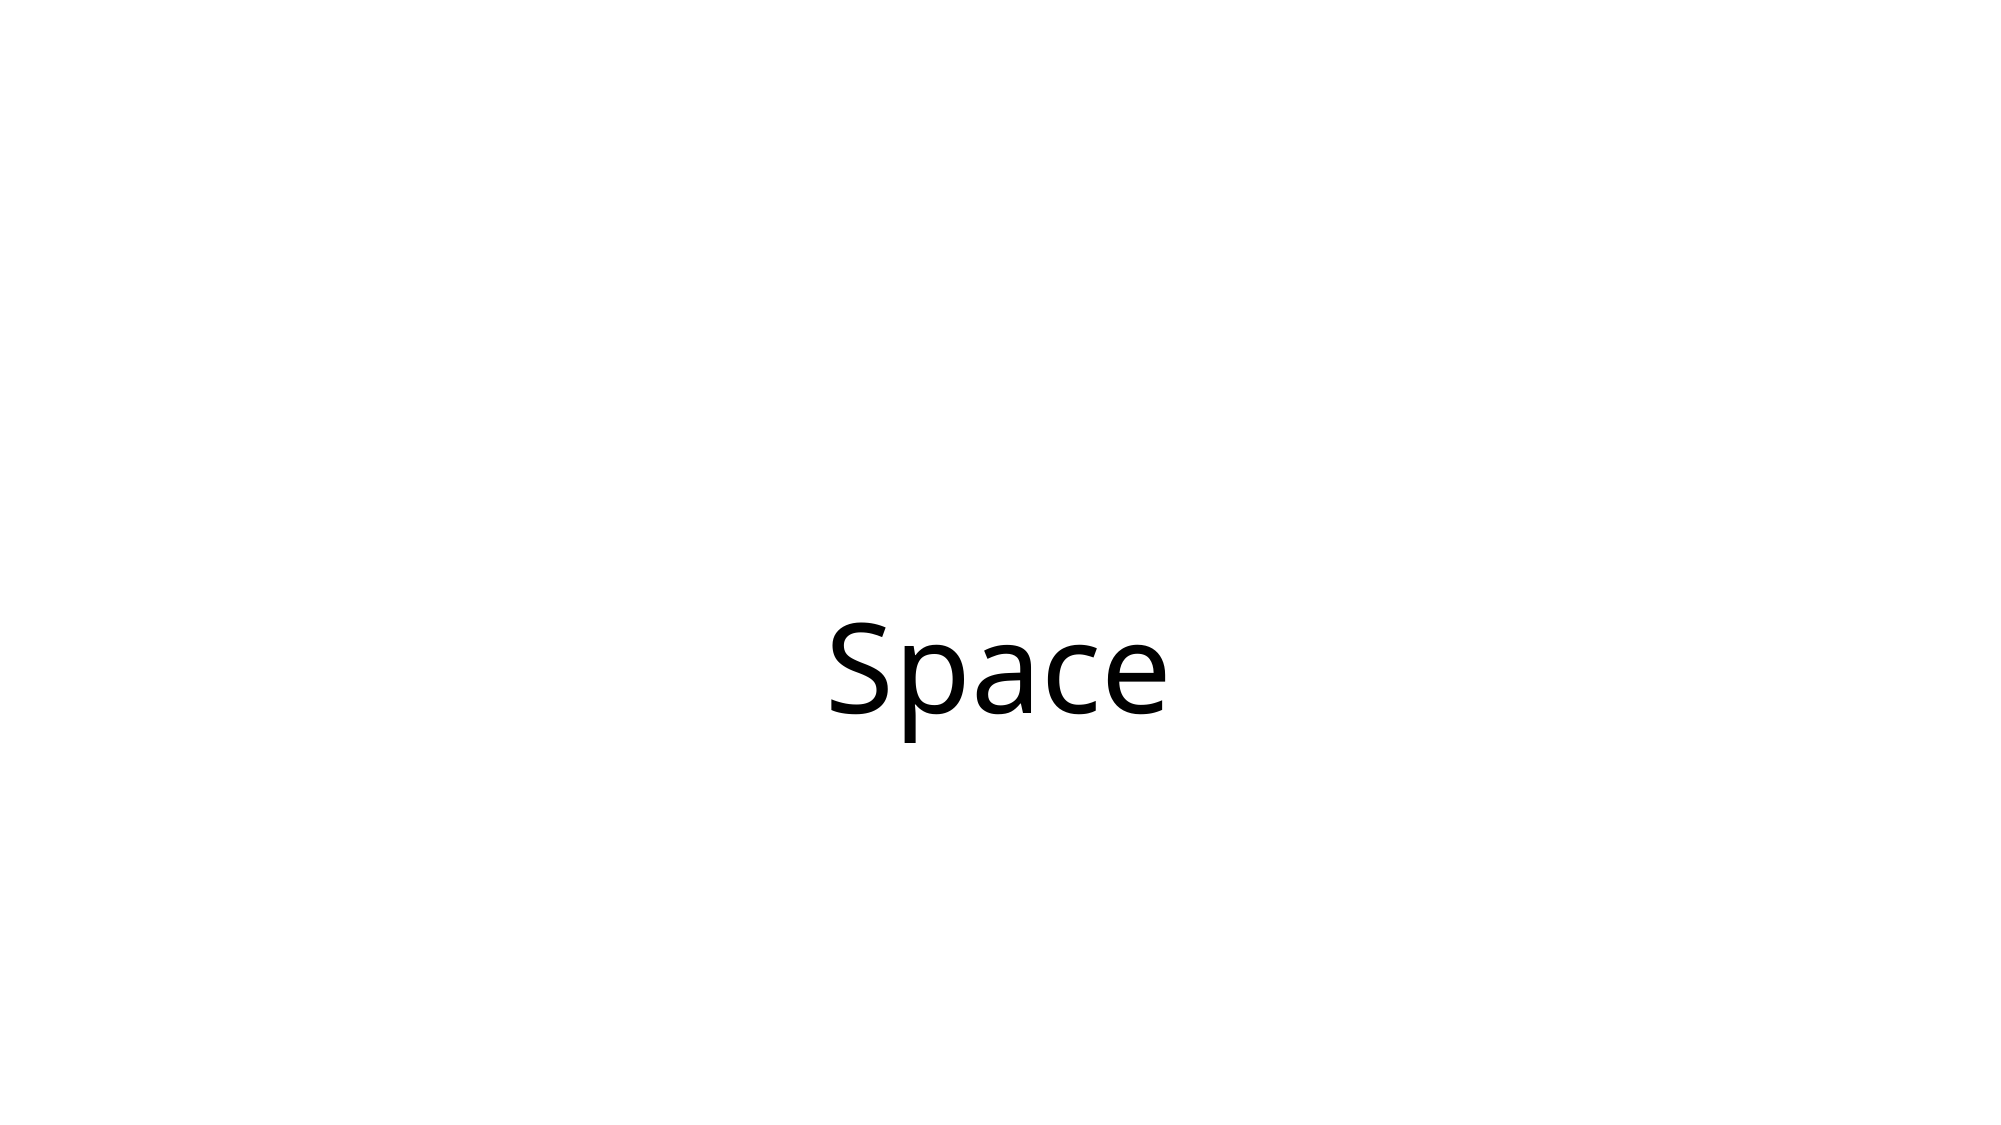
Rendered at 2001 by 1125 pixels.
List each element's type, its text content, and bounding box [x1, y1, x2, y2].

title Space [136, 280, 1862, 749]
